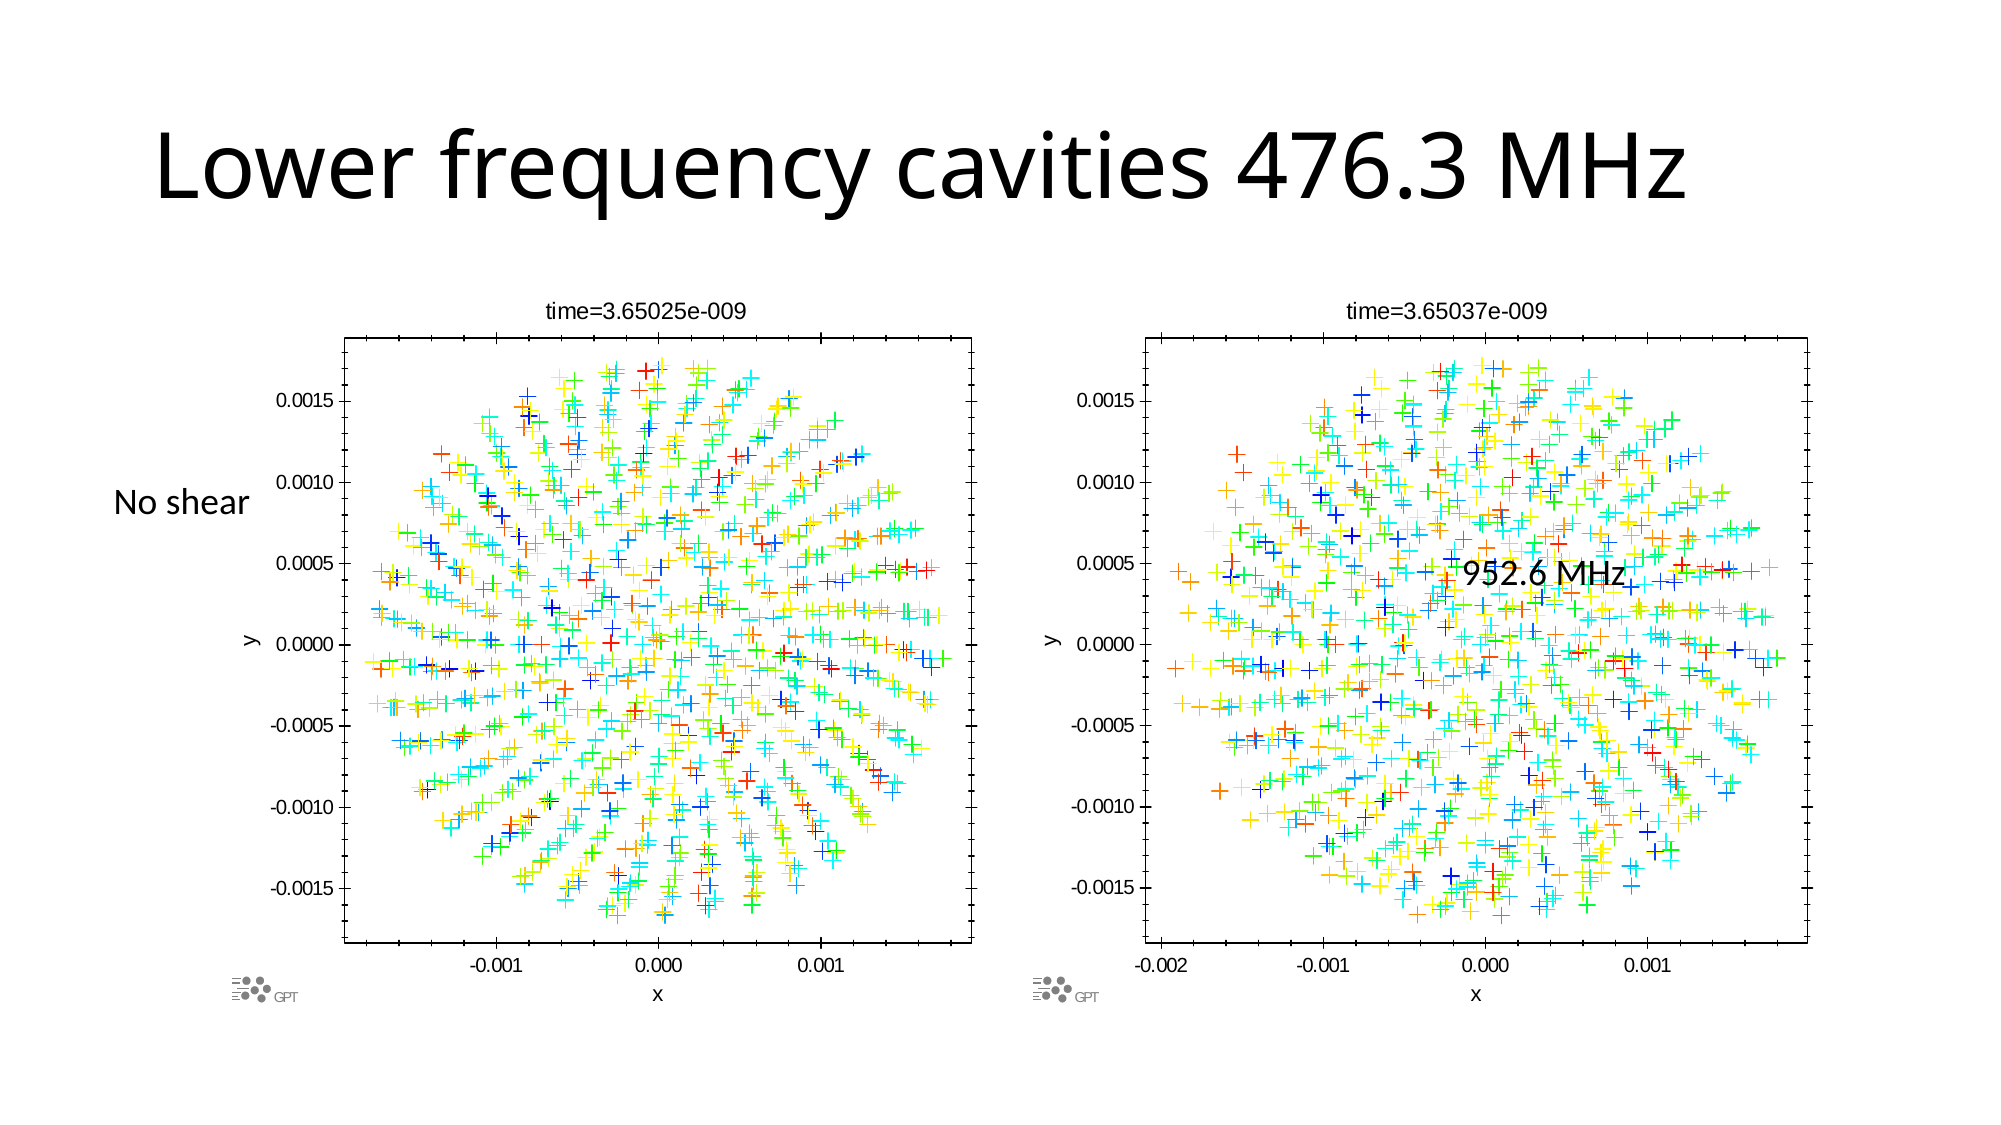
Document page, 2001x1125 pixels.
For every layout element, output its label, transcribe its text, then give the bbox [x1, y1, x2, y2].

text_box No shear [98, 469, 230, 530]
picture [1031, 298, 1863, 1012]
title Lower frequency cavities 476.3 MHz [137, 59, 1863, 278]
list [230, 298, 1031, 1012]
